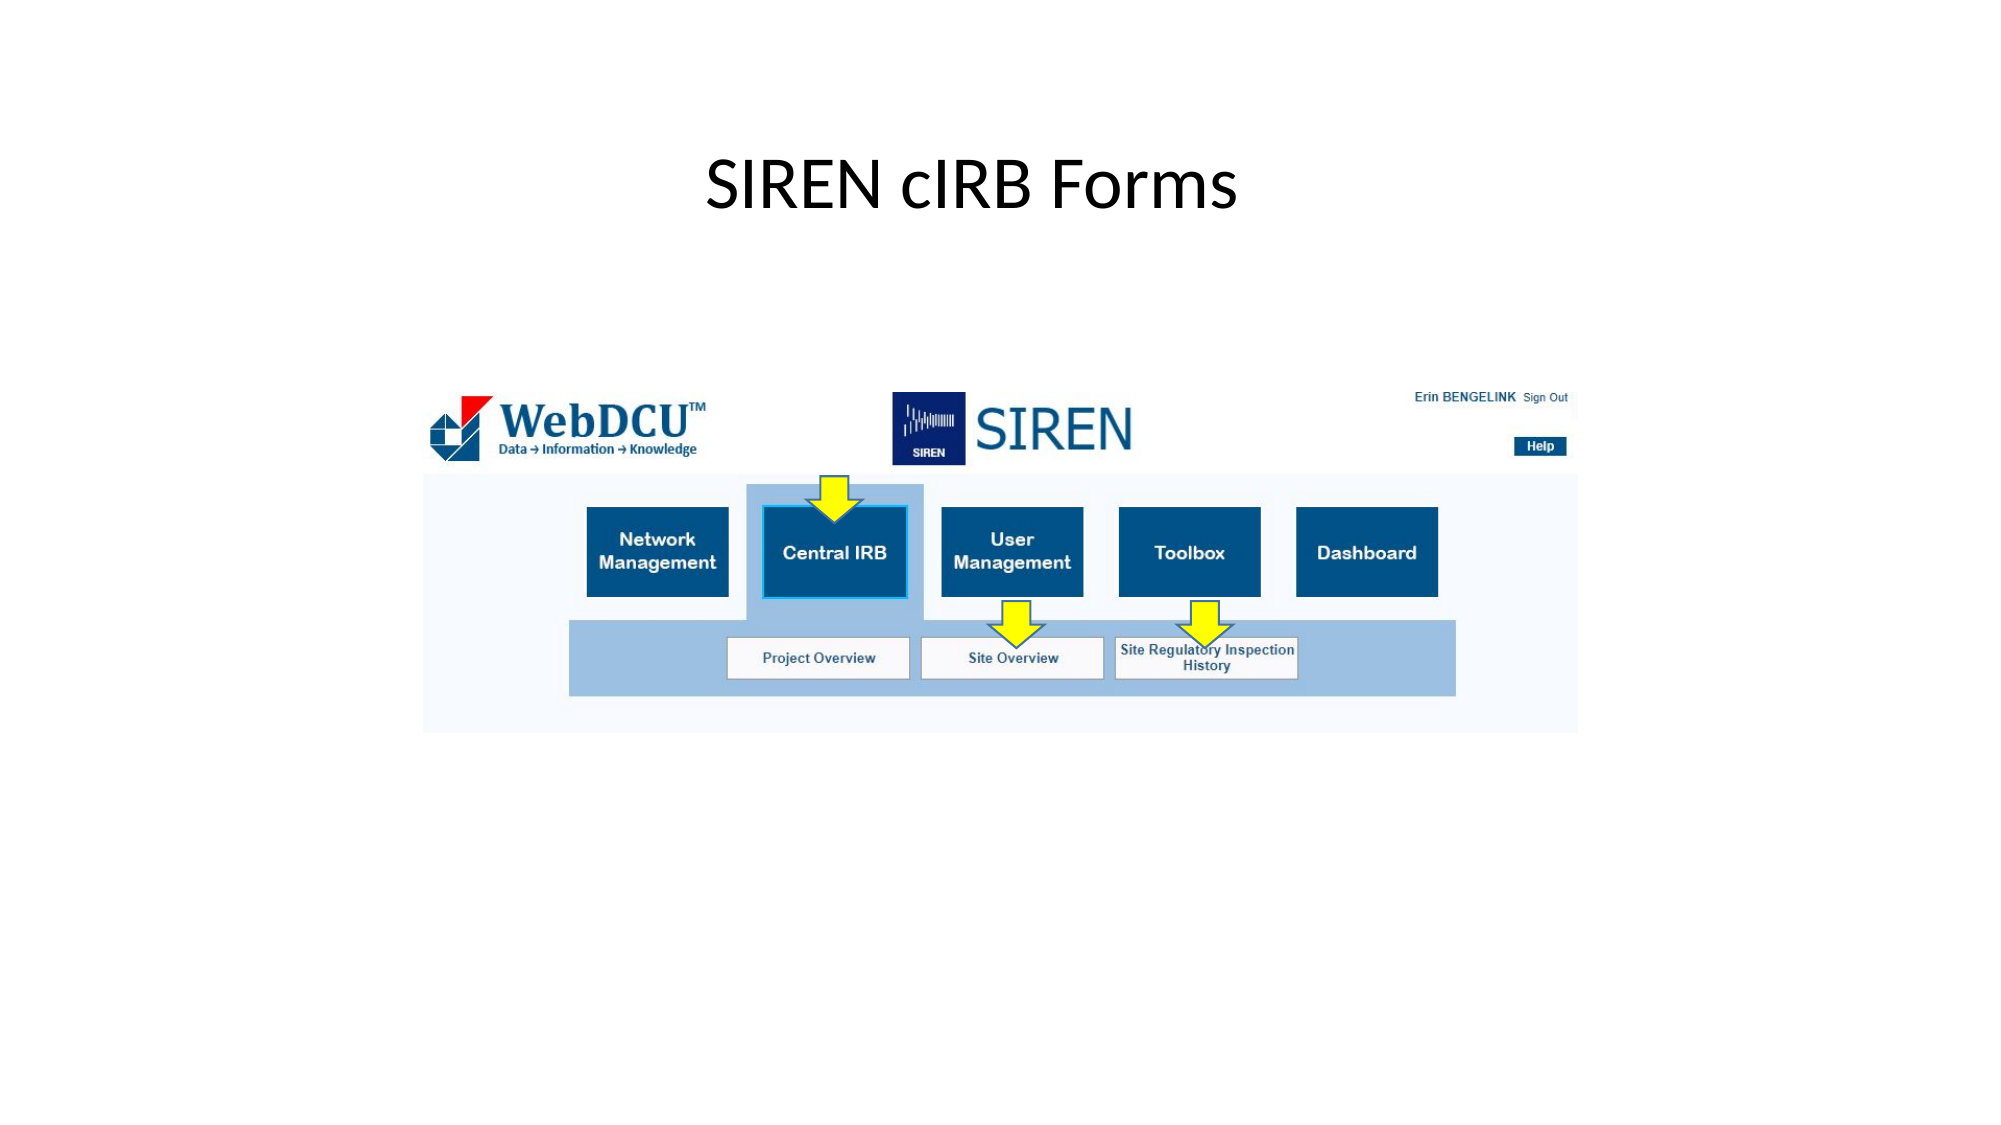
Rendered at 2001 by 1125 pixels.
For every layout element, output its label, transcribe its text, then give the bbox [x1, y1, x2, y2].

subtitle SIREN cIRB Forms [221, 54, 1722, 327]
picture [422, 392, 1578, 733]
